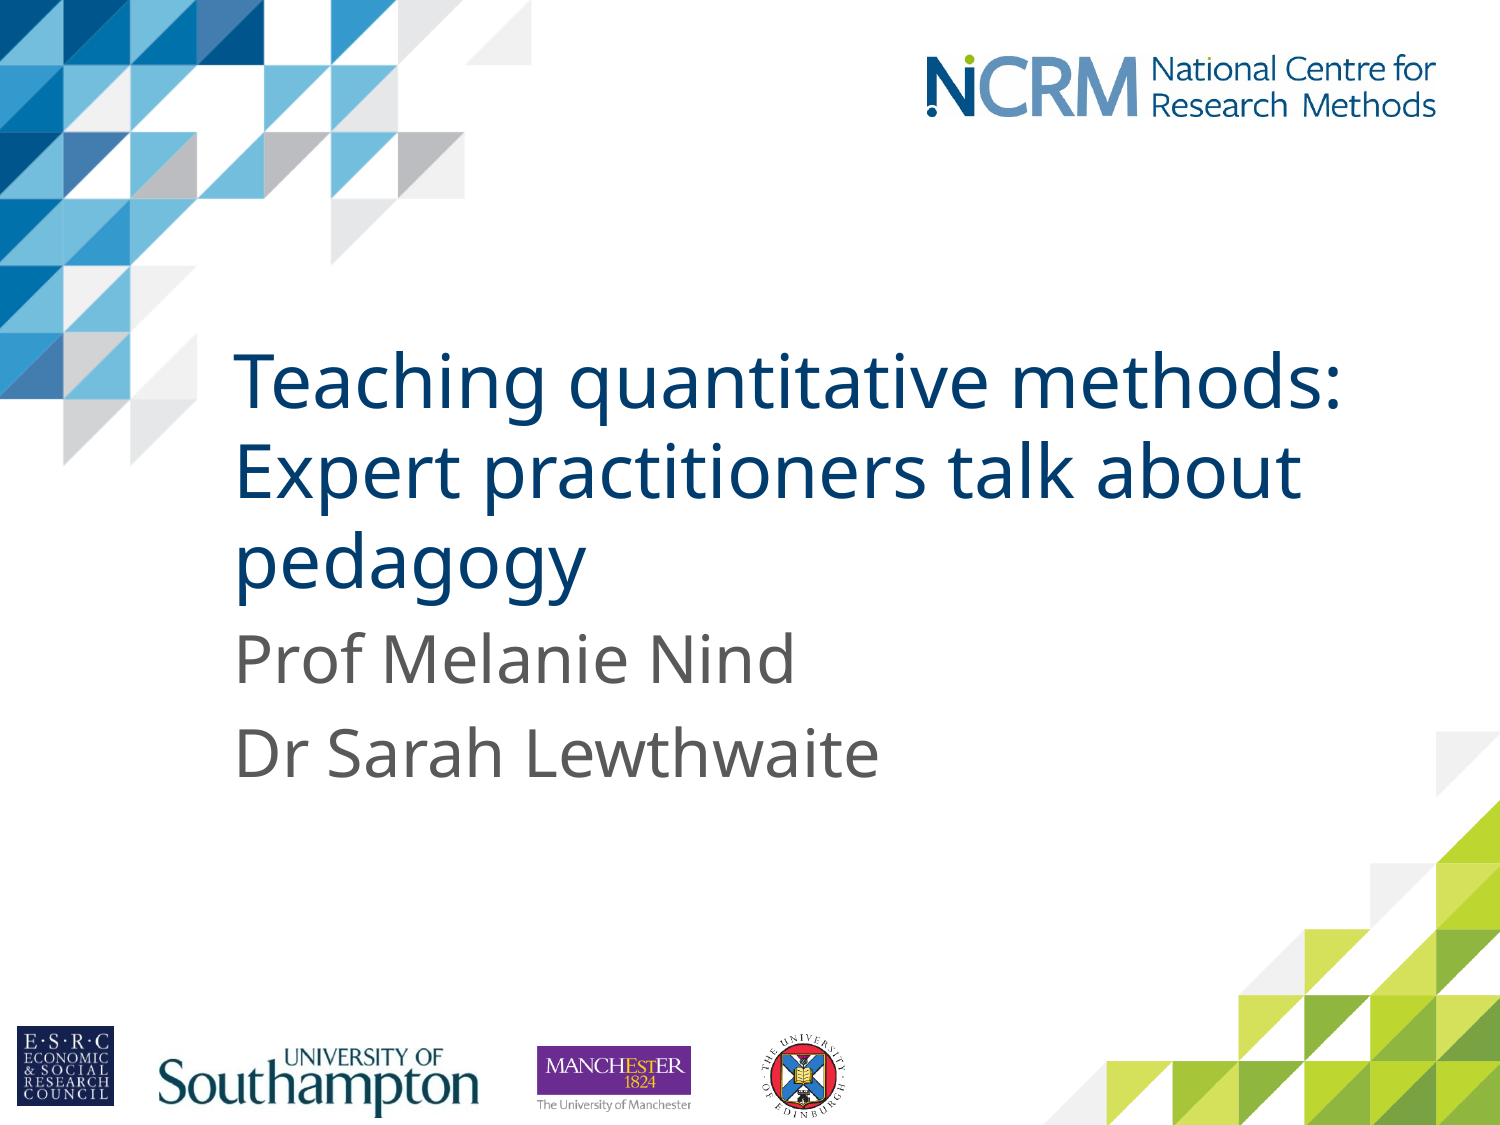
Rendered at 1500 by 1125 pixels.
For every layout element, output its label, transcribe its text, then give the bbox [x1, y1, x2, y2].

picture [927, 54, 1436, 117]
picture [159, 1048, 479, 1118]
picture [761, 1034, 845, 1118]
subtitle Prof Melanie Nind Dr Sarah Lewthwaite [218, 609, 1365, 835]
picture [537, 1046, 691, 1112]
picture [0, 0, 533, 467]
picture [1040, 731, 1500, 1125]
picture [17, 1026, 114, 1106]
title Teaching quantitative methods: Expert practitioners talk about pedagogy [218, 326, 1412, 575]
